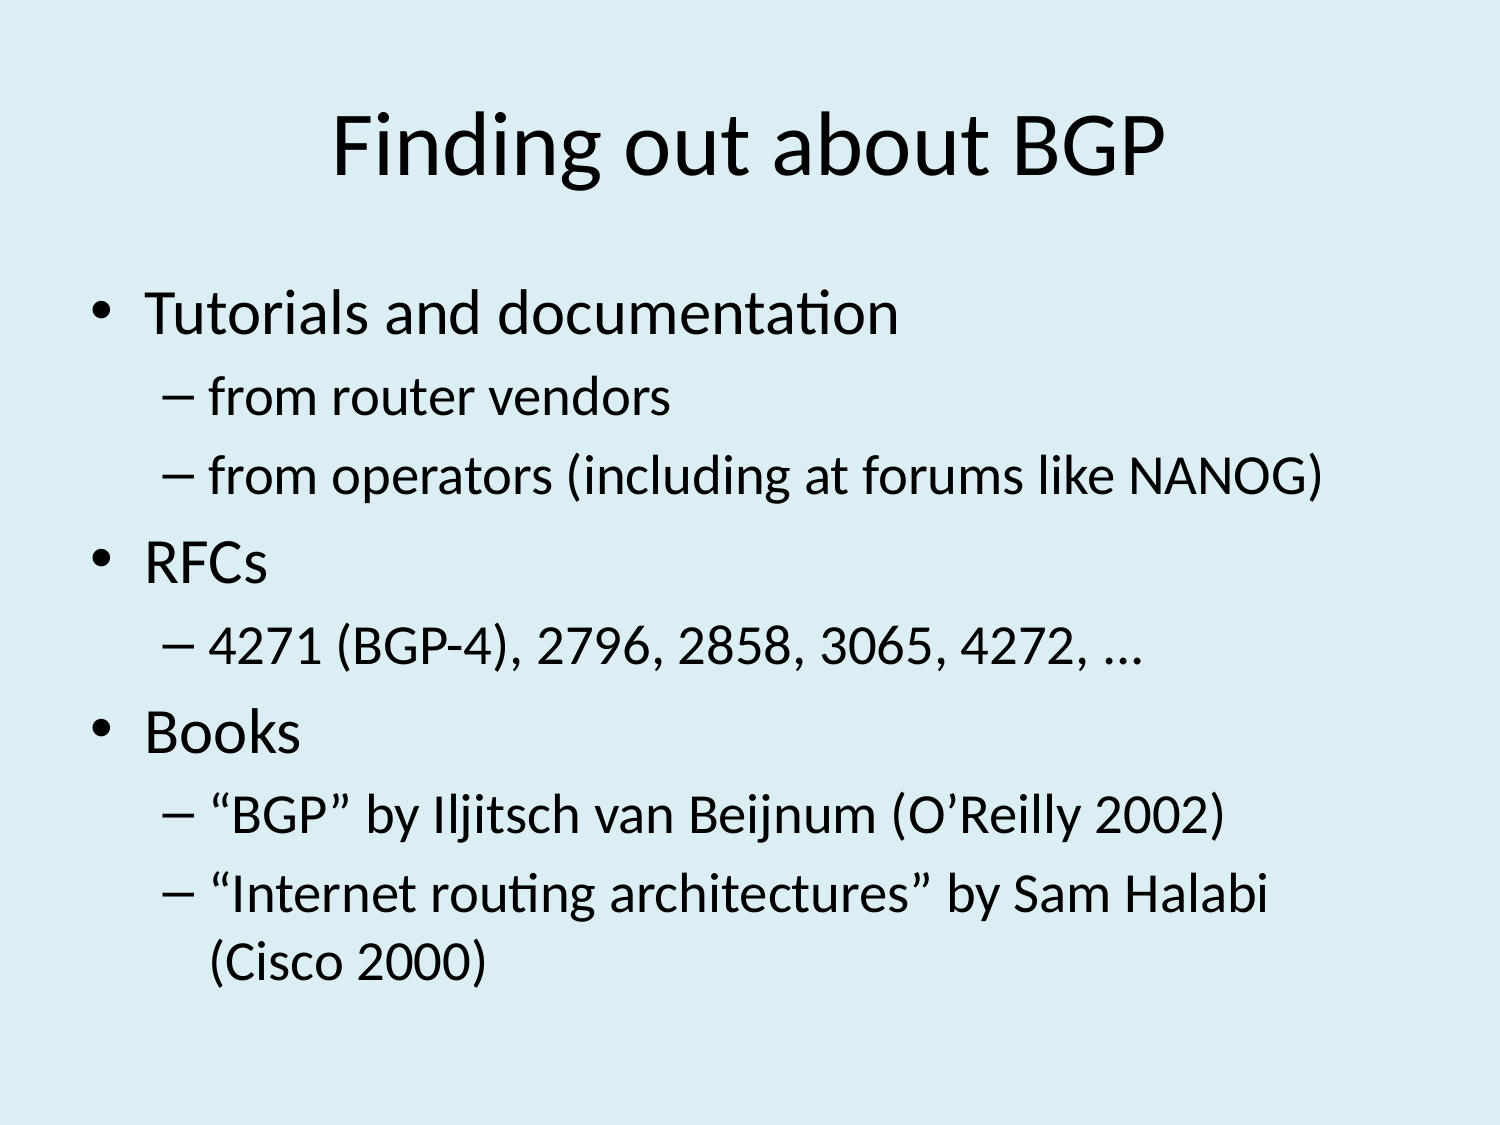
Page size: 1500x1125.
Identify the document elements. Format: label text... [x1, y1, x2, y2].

list Tutorials and documentation from router vendors from operators (including at forums like NANOG) RFCs 4271 (BGP-4), 2796, 2858, 3065, 4272, ... Books “BGP” by Iljitsch van Beijnum (O’Reilly 2002) “Internet routing architectures” by Sam Halabi (Cisco 2000) [75, 262, 1425, 1005]
title Finding out about BGP [75, 45, 1425, 233]
